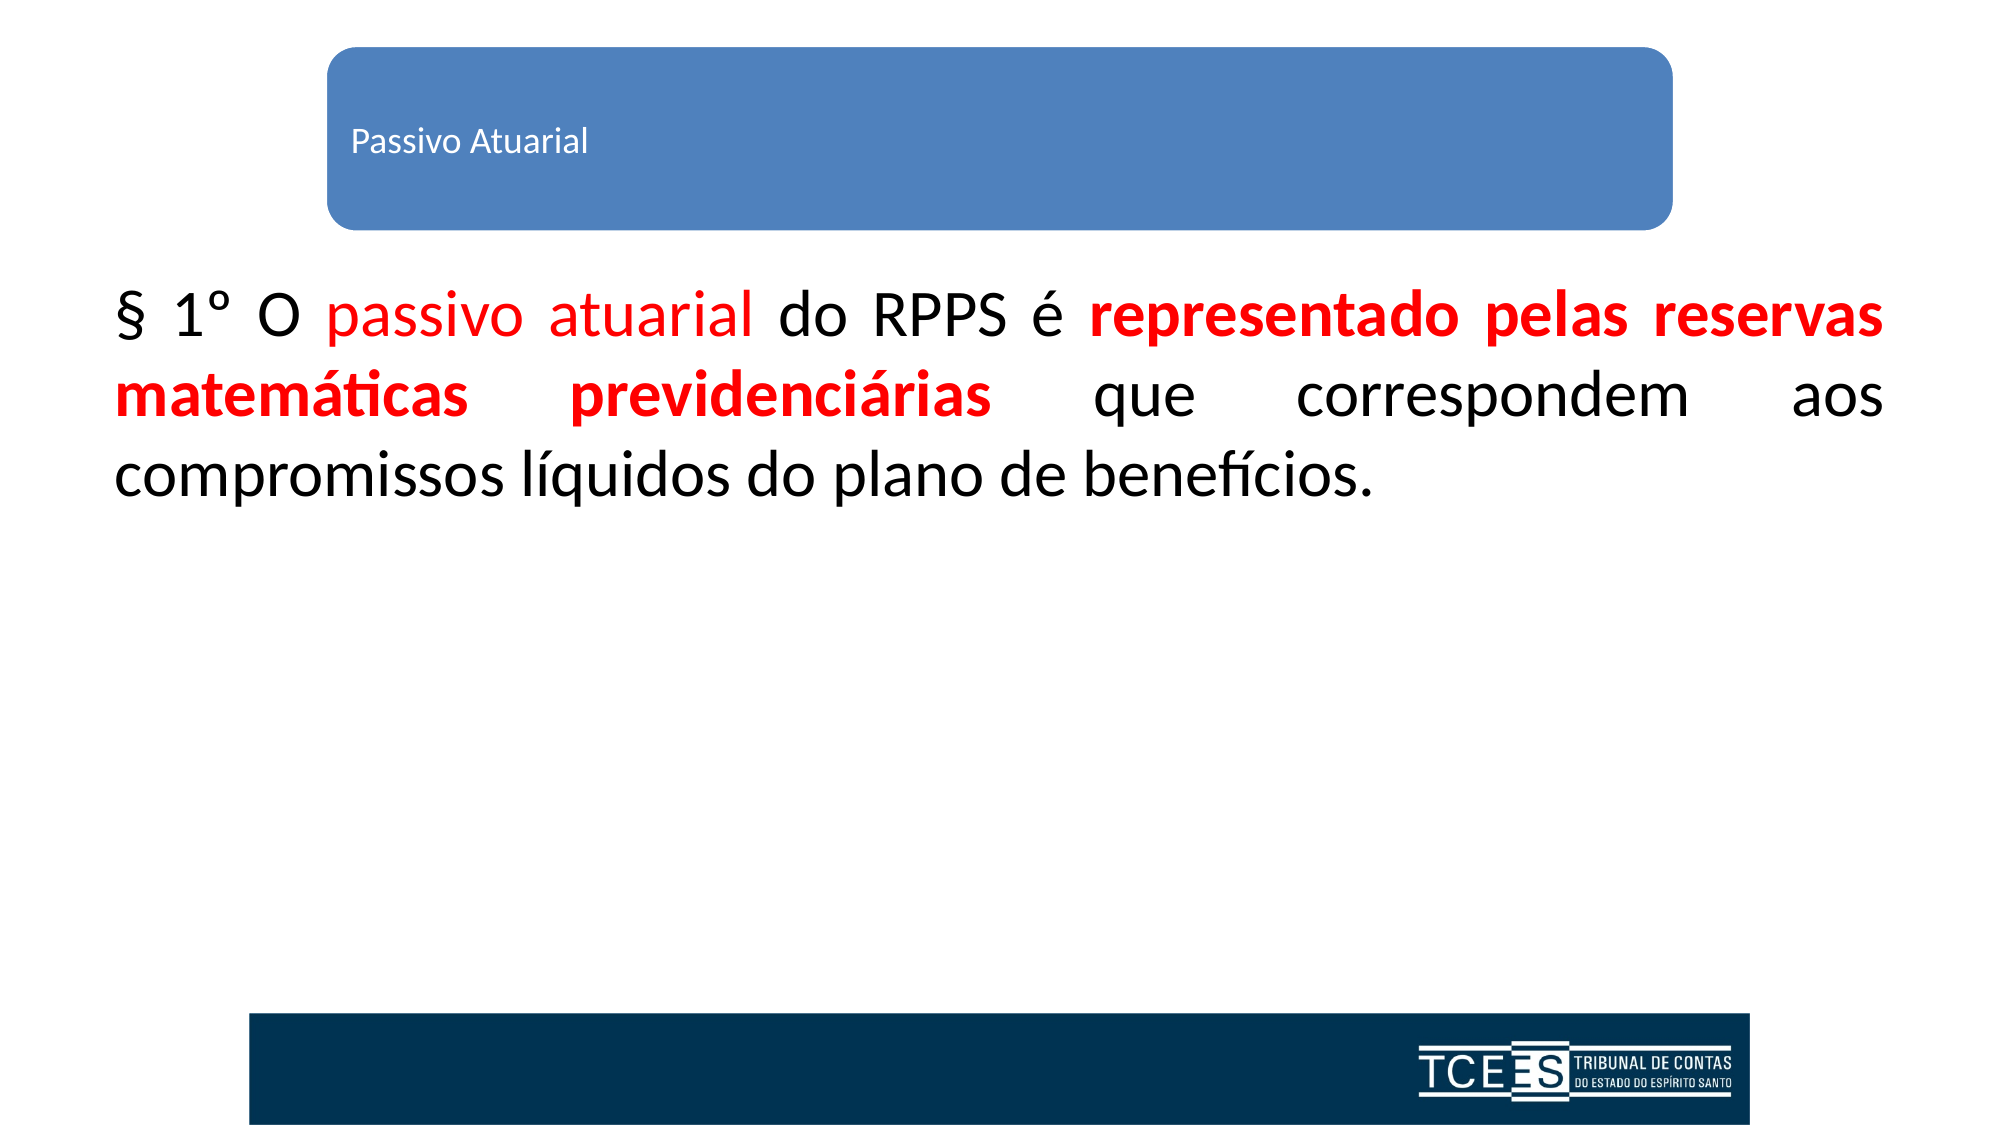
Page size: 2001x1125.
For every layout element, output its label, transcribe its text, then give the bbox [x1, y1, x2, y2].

picture [249, 1013, 1751, 1125]
list § 1º O passivo atuarial do RPPS é representado pelas reservas matemáticas previdenciárias que correspondem aos compromissos líquidos do plano de benefícios. [99, 262, 1900, 1005]
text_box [324, 44, 1676, 233]
